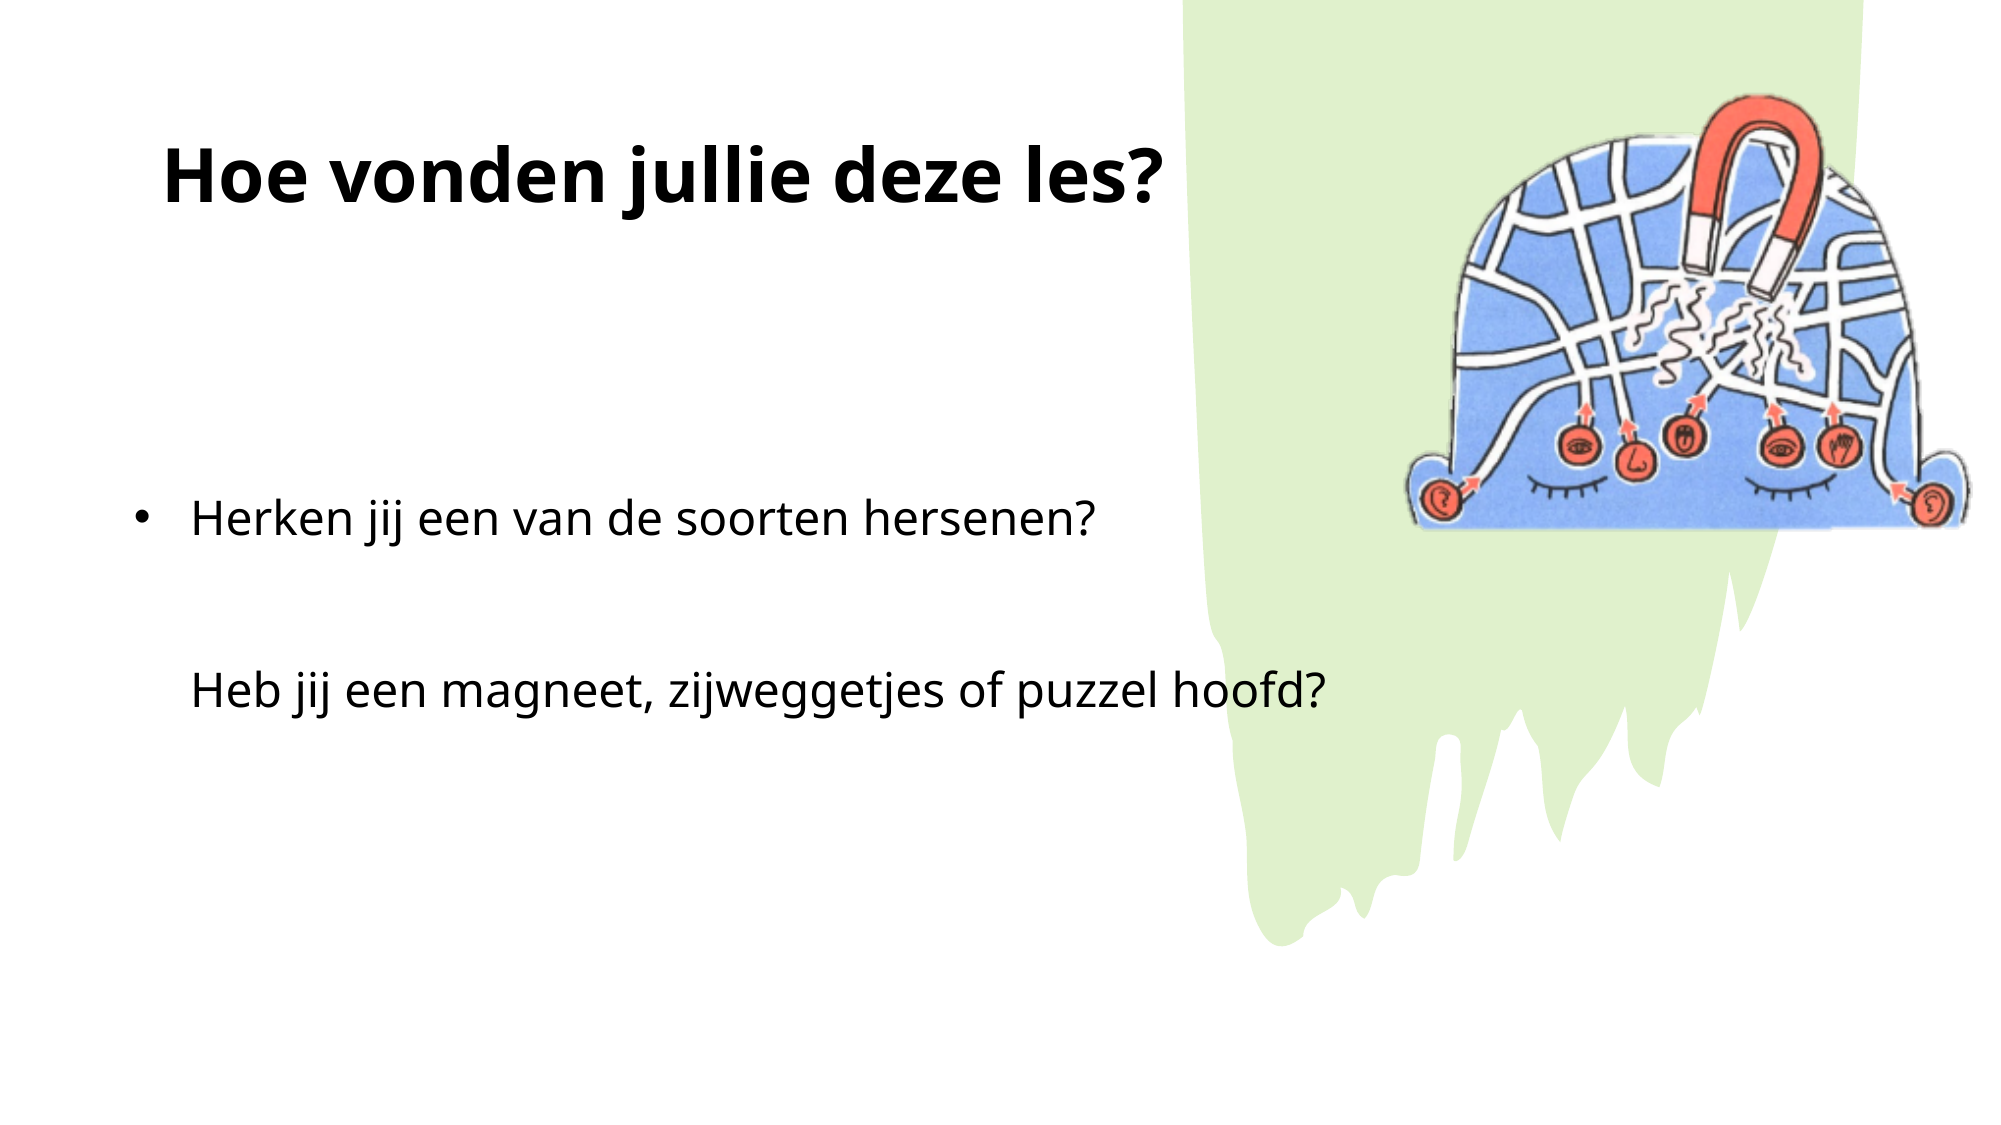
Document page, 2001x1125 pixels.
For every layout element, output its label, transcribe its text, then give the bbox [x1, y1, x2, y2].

picture [1347, 76, 2000, 563]
text_box Hoe vonden jullie deze les? [146, 119, 1180, 225]
text_box Herken jij een van de soorten hersenen? Heb jij een magneet, zijweggetjes of puzzel hoofd? [119, 365, 1343, 898]
